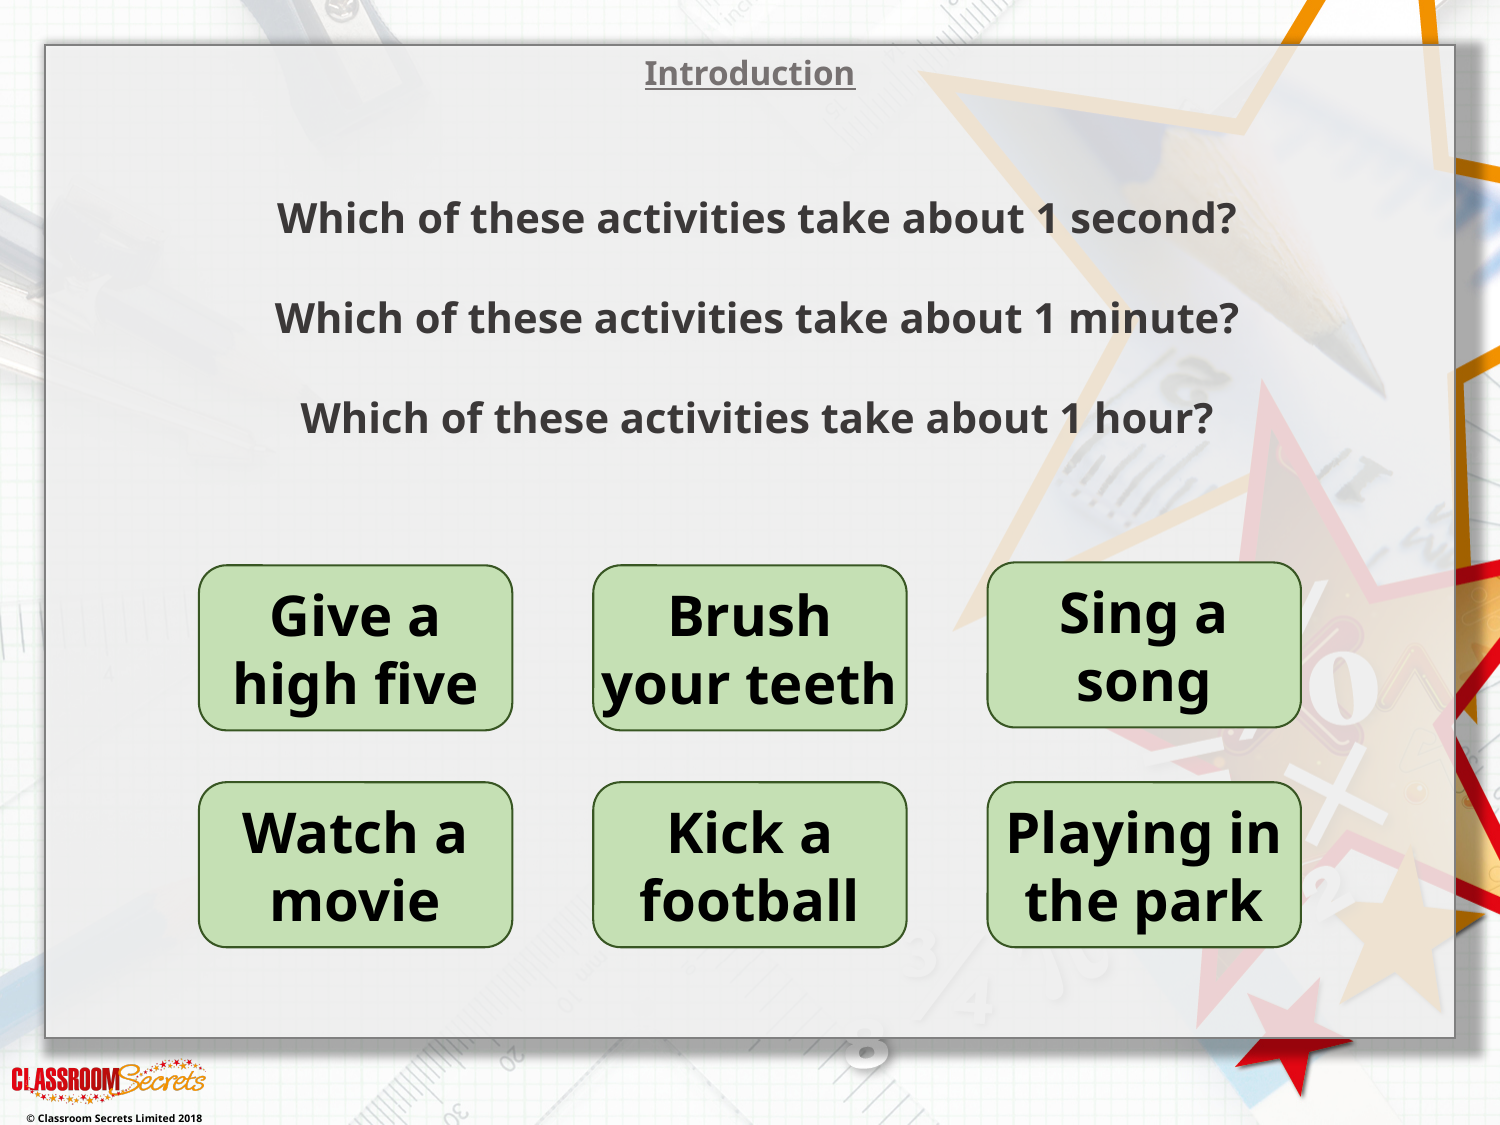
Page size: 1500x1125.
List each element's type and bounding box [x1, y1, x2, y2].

text_box [198, 562, 1301, 948]
picture [0, 0, 1500, 1125]
text_box [11, 1058, 238, 1125]
